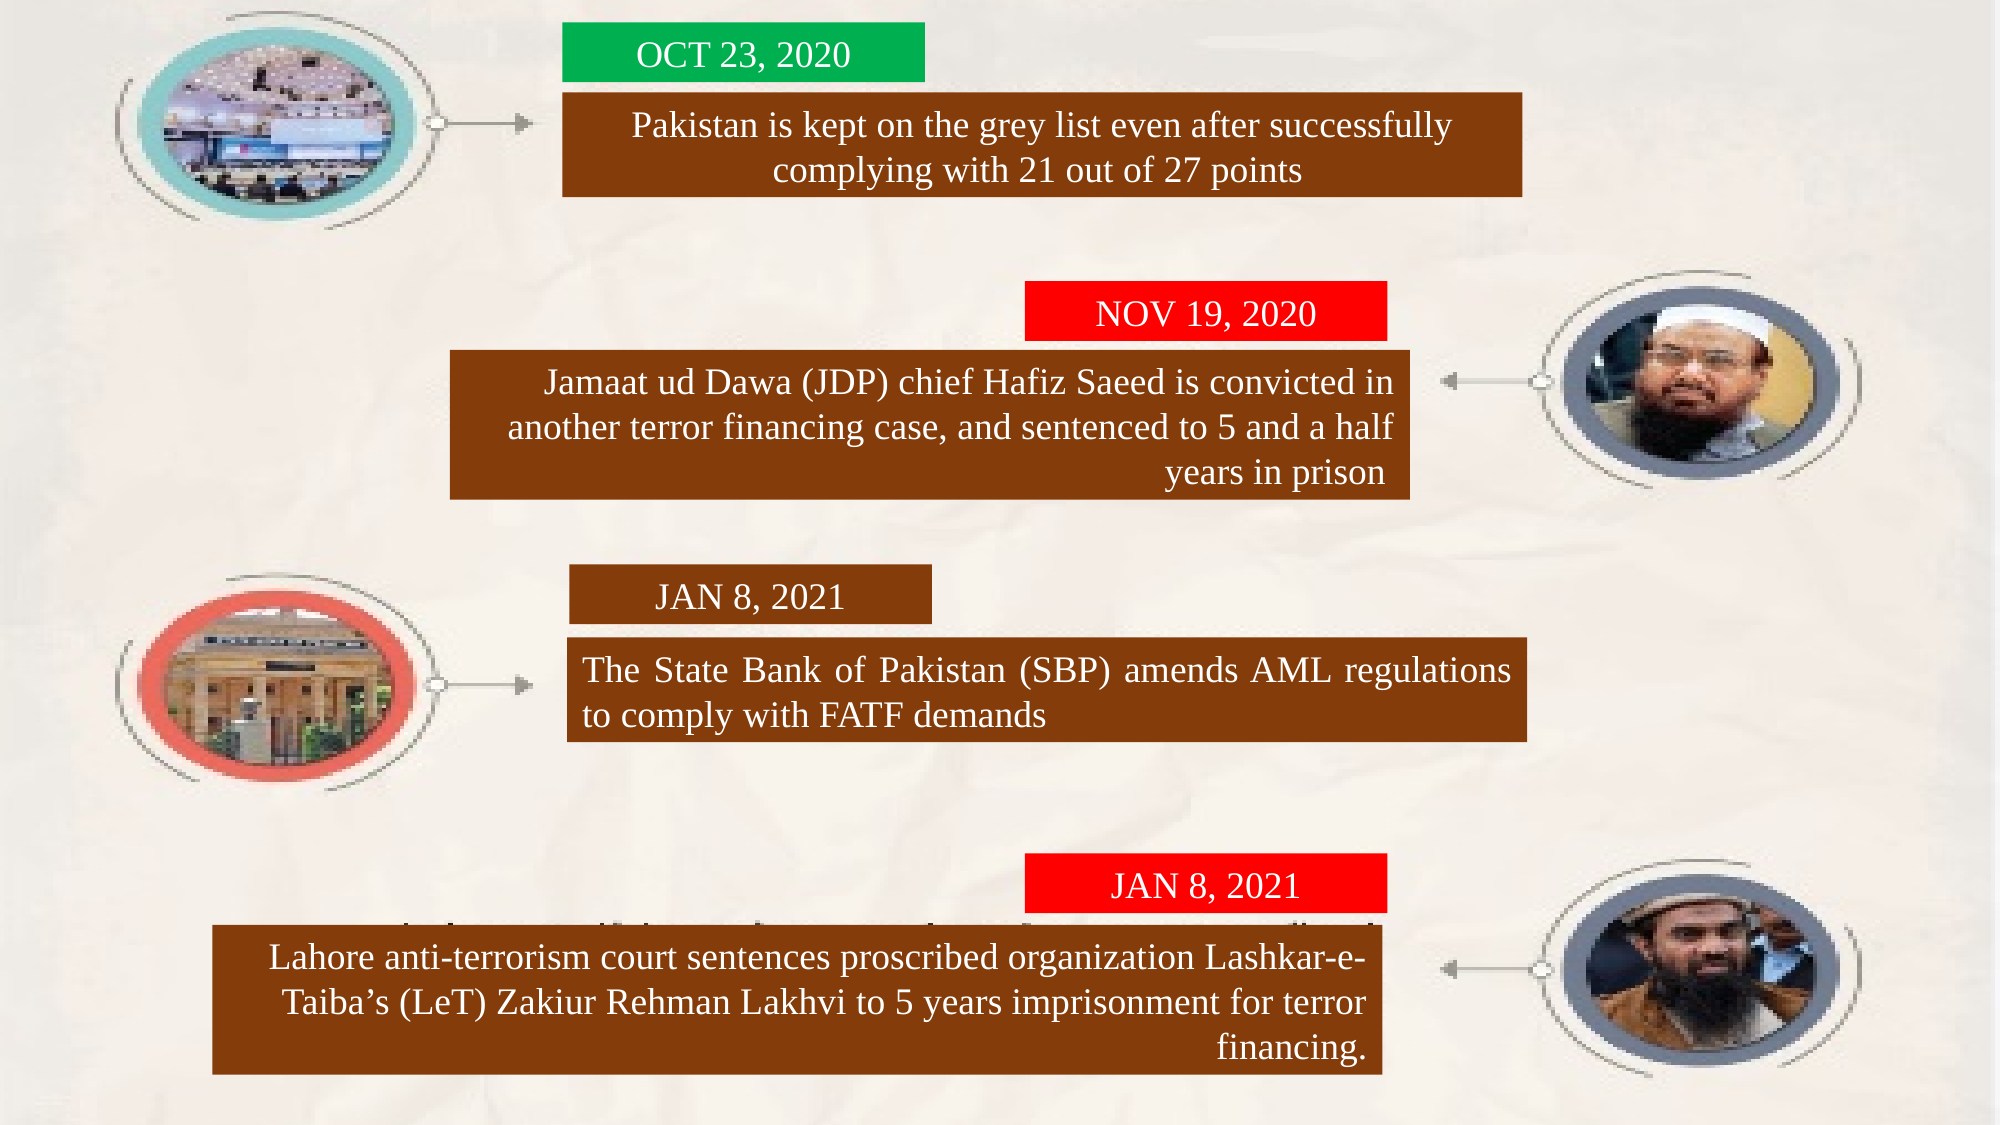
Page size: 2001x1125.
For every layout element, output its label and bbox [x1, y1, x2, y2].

list [0, 0, 2000, 1125]
